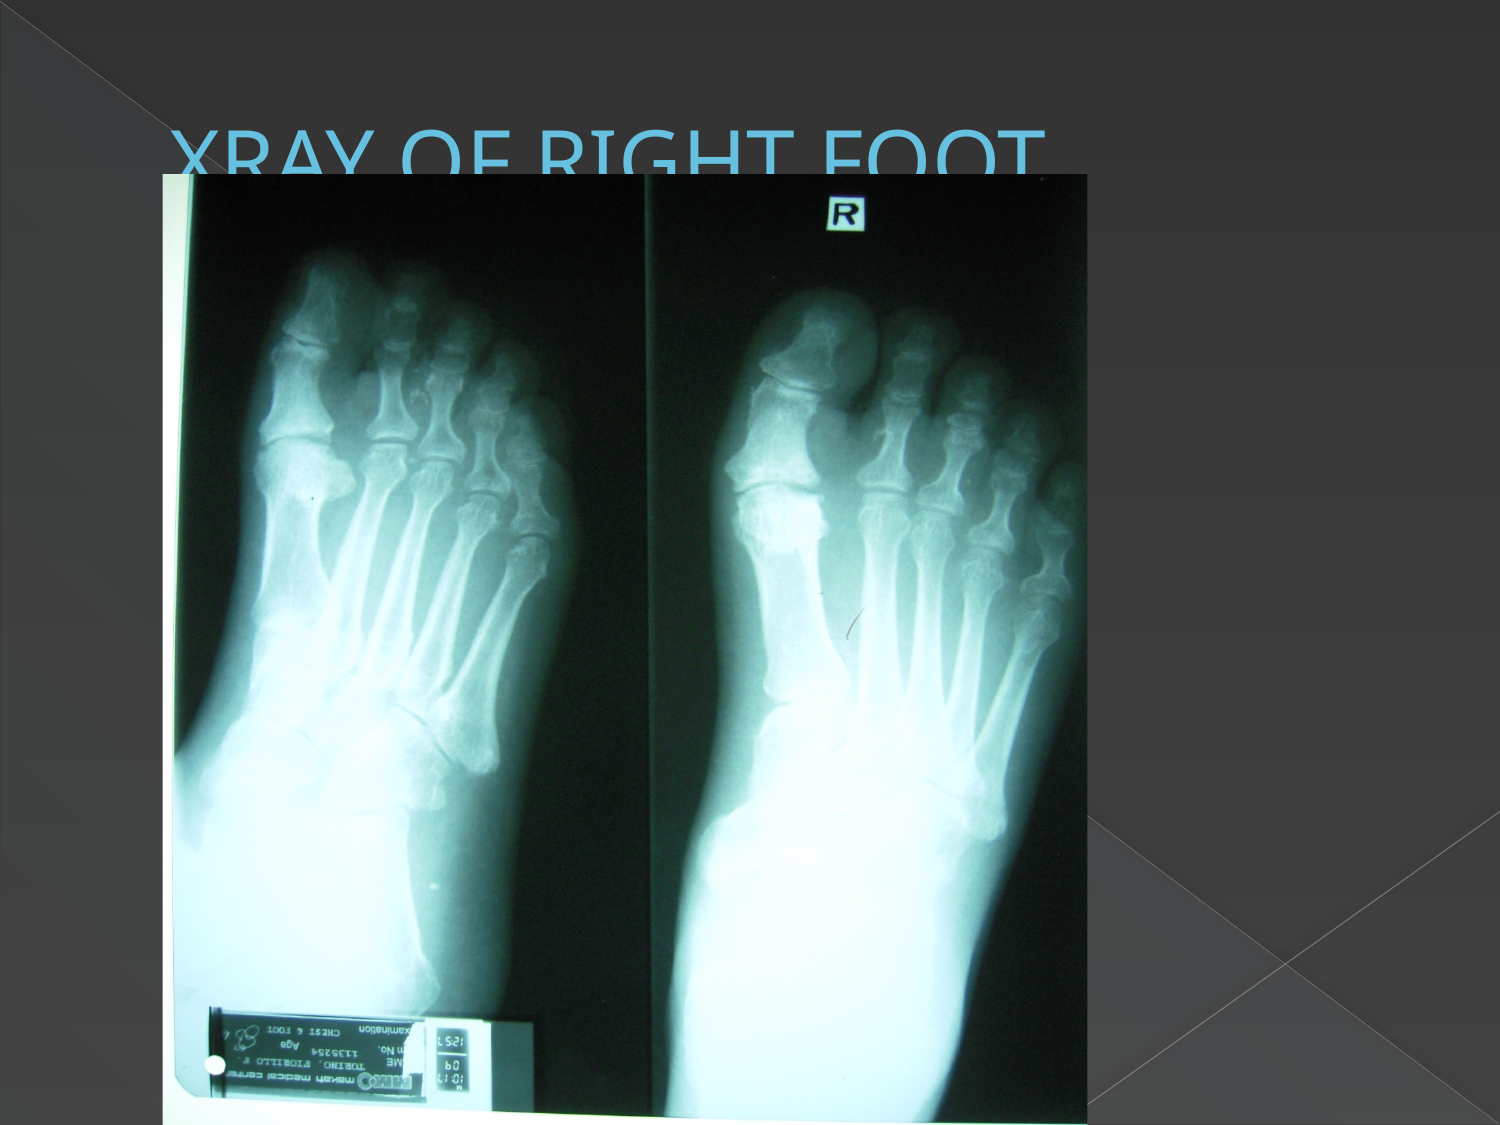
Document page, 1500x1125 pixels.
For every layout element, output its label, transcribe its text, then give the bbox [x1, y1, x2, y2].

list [162, 174, 1088, 1125]
title XRAY OF RIGHT FOOT [75, 43, 1425, 274]
